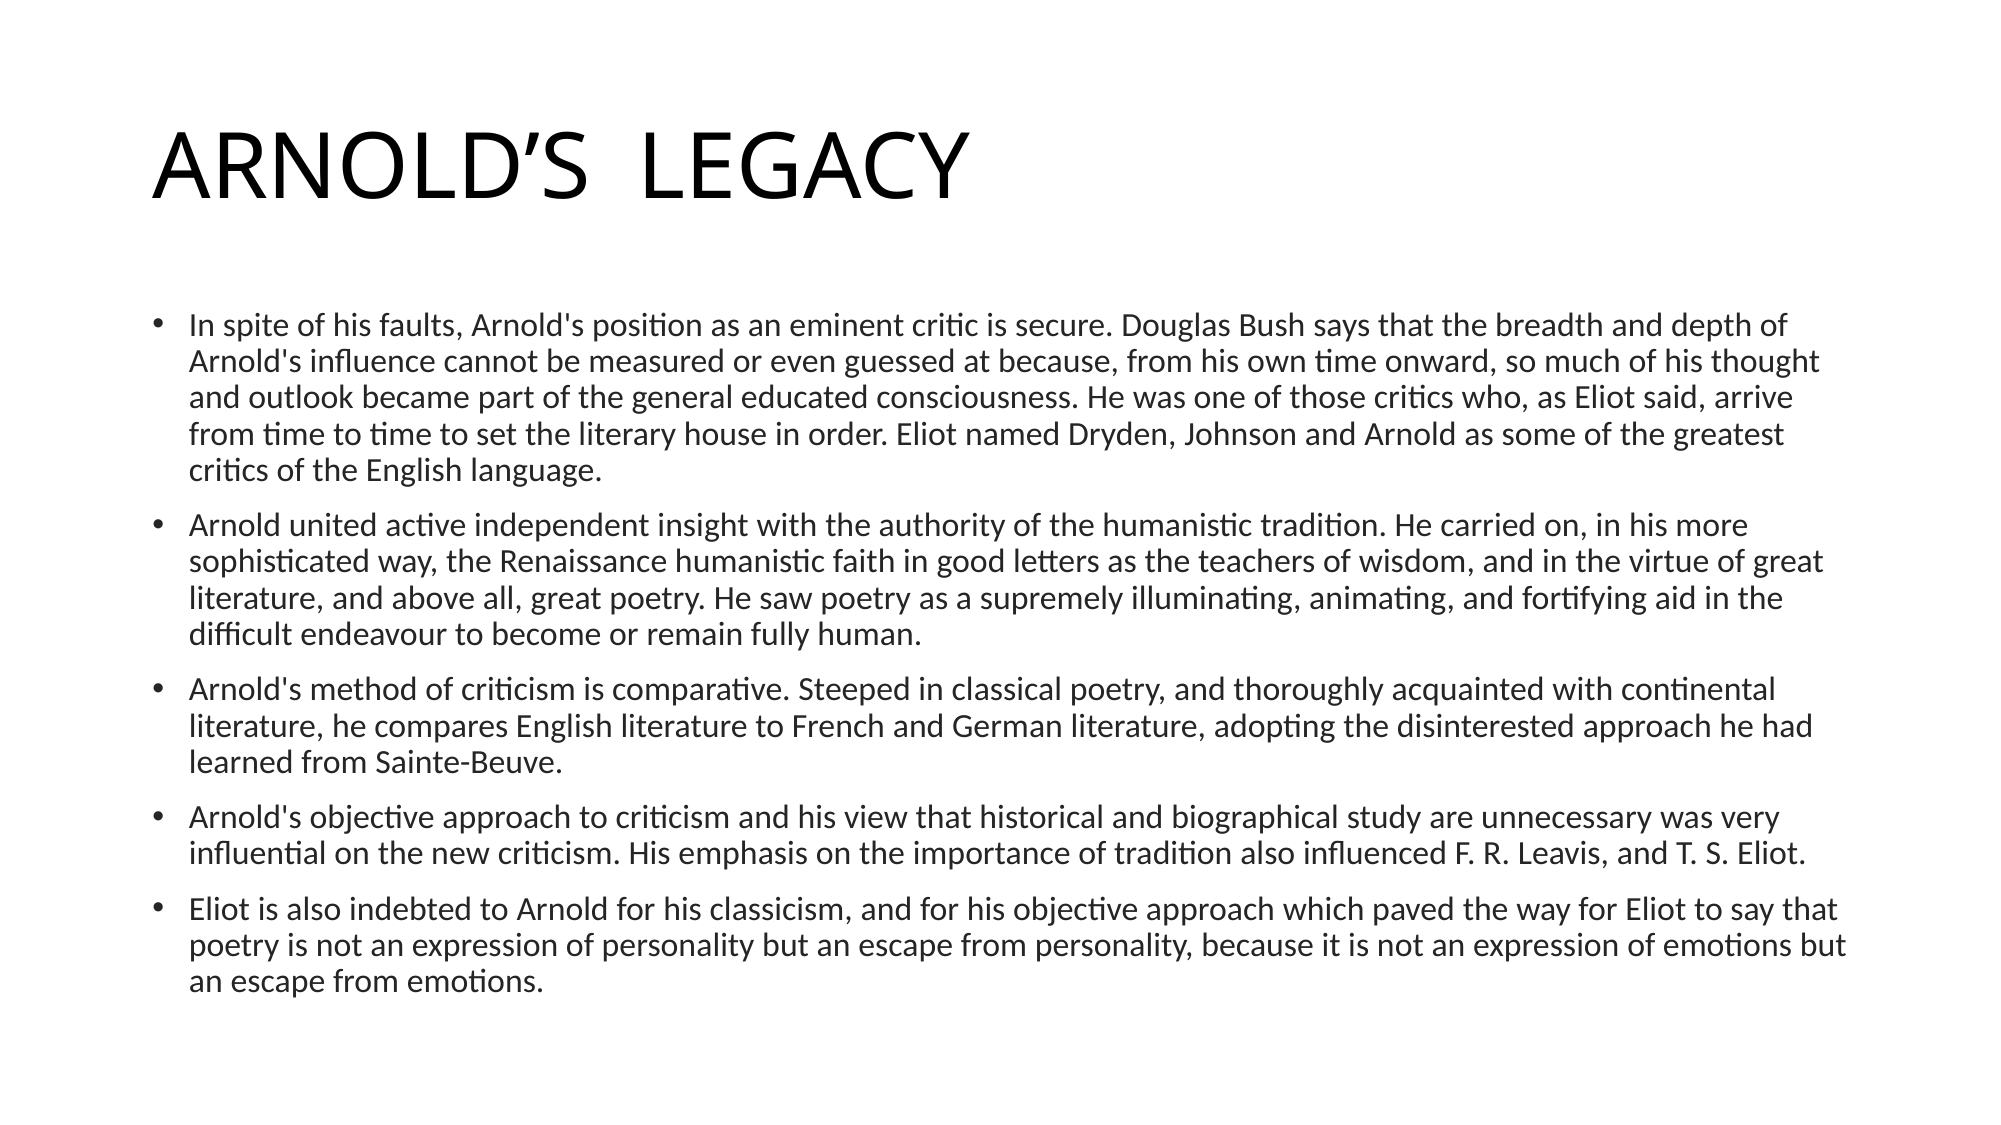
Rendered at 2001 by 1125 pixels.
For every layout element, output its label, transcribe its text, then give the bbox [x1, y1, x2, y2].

title ARNOLD’S LEGACY [137, 59, 1863, 278]
list In spite of his faults, Arnold's position as an eminent critic is secure. Douglas Bush says that the breadth and depth of Arnold's influence cannot be measured or even guessed at because, from his own time onward, so much of his thought and outlook became part of the general educated consciousness. He was one of those critics who, as Eliot said, arrive from time to time to set the literary house in order. Eliot named Dryden, Johnson and Arnold as some of the greatest critics of the English language. Arnold united active independent insight with the authority of the humanistic tradition. He carried on, in his more sophisticated way, the Renaissance humanistic faith in good letters as the teachers of wisdom, and in the virtue of great literature, and above all, great poetry. He saw poetry as a supremely illuminating, animating, and fortifying aid in the difficult endeavour to become or remain fully human. Arnold's method of criticism is comparative. Steeped in classical poetry, and thoroughly acquainted with continental literature, he compares English literature to French and German literature, adopting the disinterested approach he had learned from Sainte-Beuve. Arnold's objective approach to criticism and his view that historical and biographical study are unnecessary was very influential on the new criticism. His emphasis on the importance of tradition also influenced F. R. Leavis, and T. S. Eliot. Eliot is also indebted to Arnold for his classicism, and for his objective approach which paved the way for Eliot to say that poetry is not an expression of personality but an escape from personality, because it is not an expression of emotions but an escape from emotions. [137, 299, 1863, 1014]
